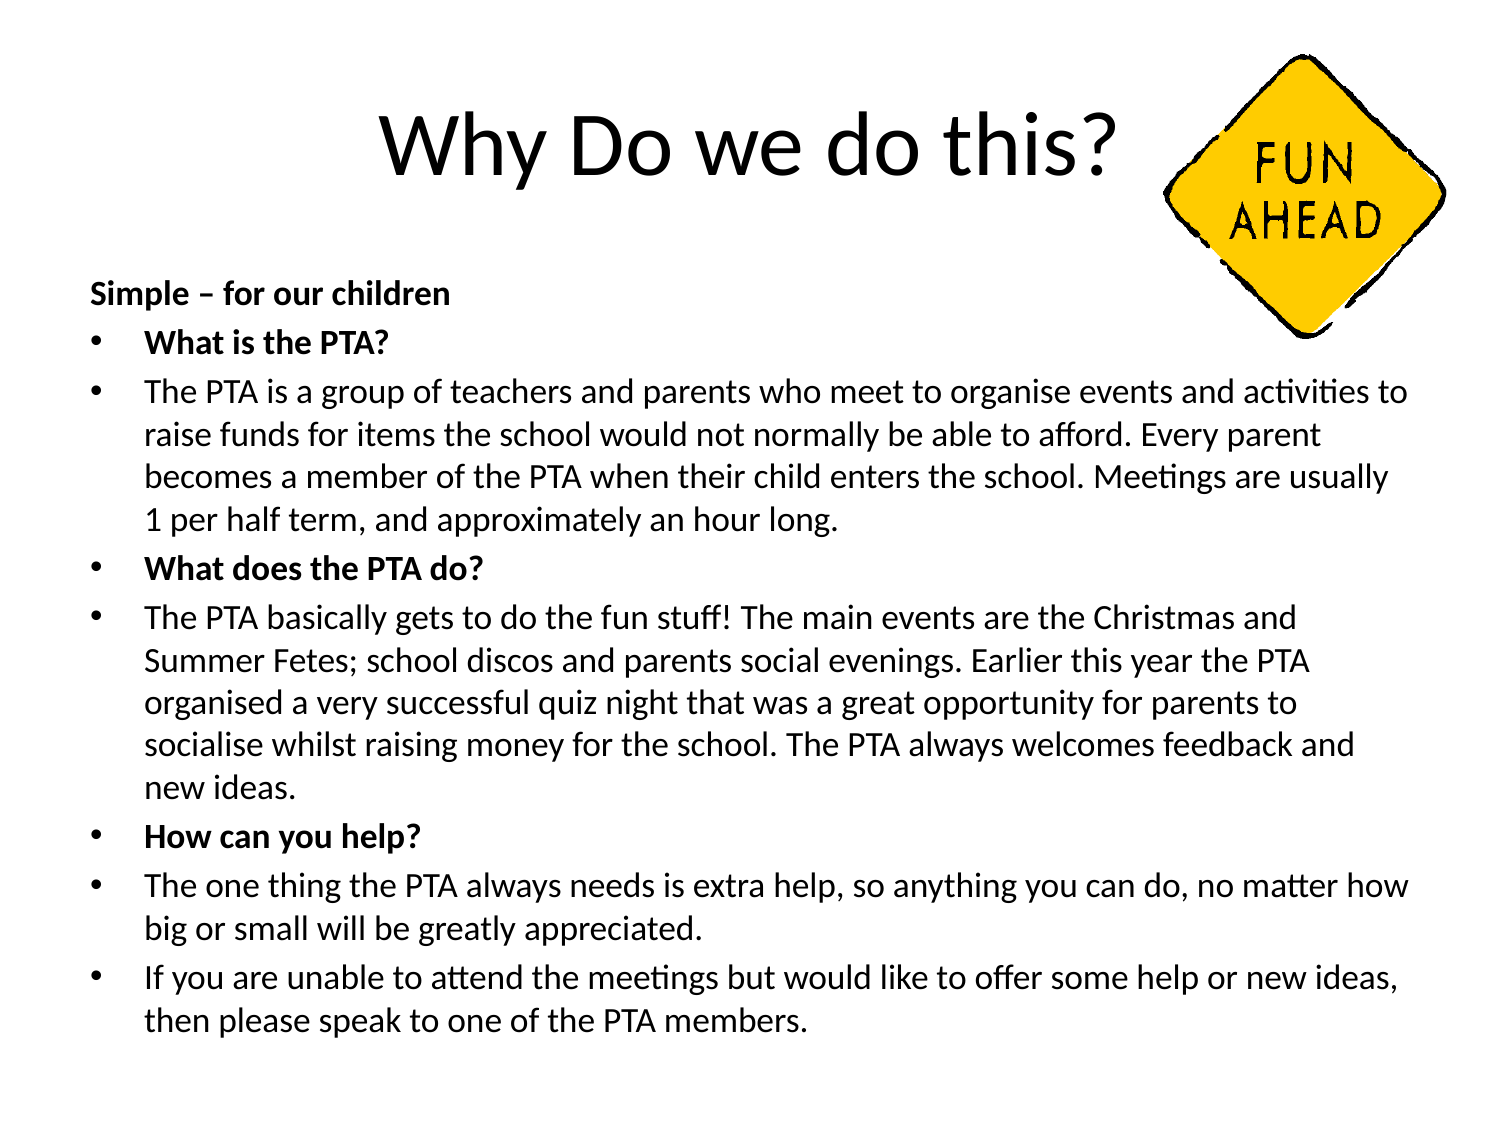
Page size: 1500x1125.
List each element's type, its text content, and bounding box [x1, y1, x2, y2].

list Simple – for our children What is the PTA? The PTA is a group of teachers and parents who meet to organise events and activities to raise funds for items the school would not normally be able to afford. Every parent becomes a member of the PTA when their child enters the school. Meetings are usually 1 per half term, and approximately an hour long. What does the PTA do? The PTA basically gets to do the fun stuff! The main events are the Christmas and Summer Fetes; school discos and parents social evenings. Earlier this year the PTA organised a very successful quiz night that was a great opportunity for parents to socialise whilst raising money for the school. The PTA always welcomes feedback and new ideas. How can you help? The one thing the PTA always needs is extra help, so anything you can do, no matter how big or small will be greatly appreciated. If you are unable to attend the meetings but would like to offer some help or new ideas, then please speak to one of the PTA members. [75, 262, 1425, 1047]
picture [1163, 54, 1447, 340]
title Why Do we do this? [75, 45, 1425, 233]
